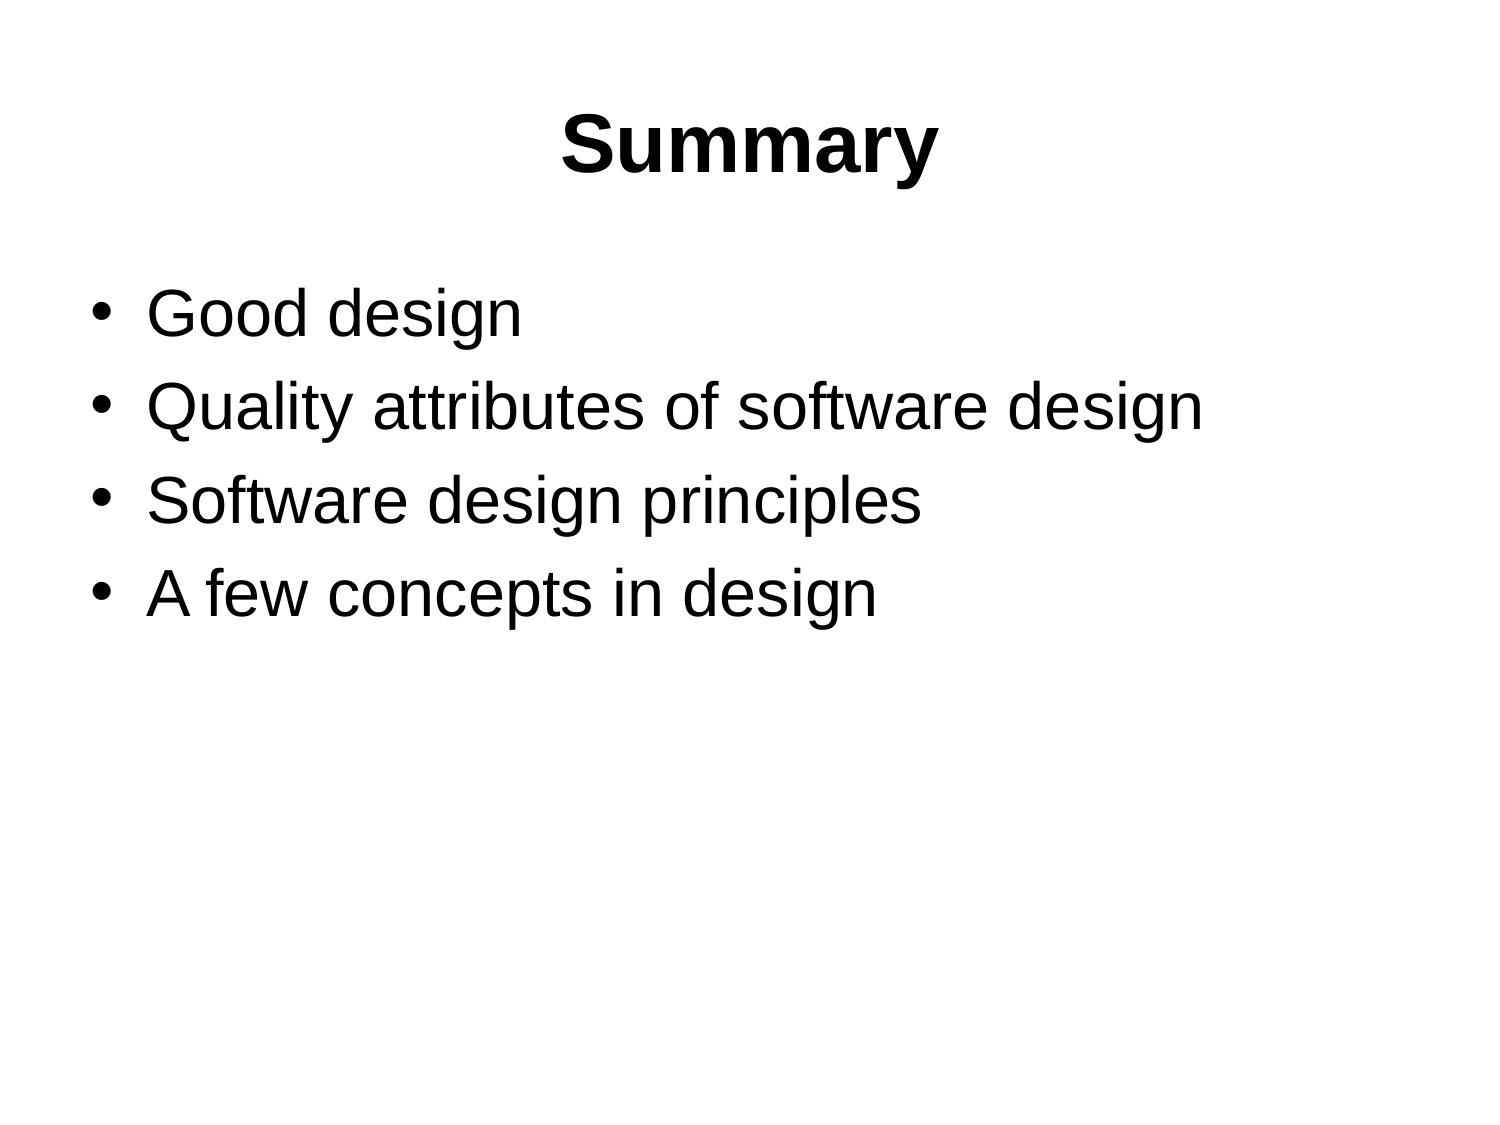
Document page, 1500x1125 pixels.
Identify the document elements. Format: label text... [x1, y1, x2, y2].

title Summary [75, 45, 1425, 233]
list Good design Quality attributes of software design Software design principles A few concepts in design [75, 262, 1425, 1005]
